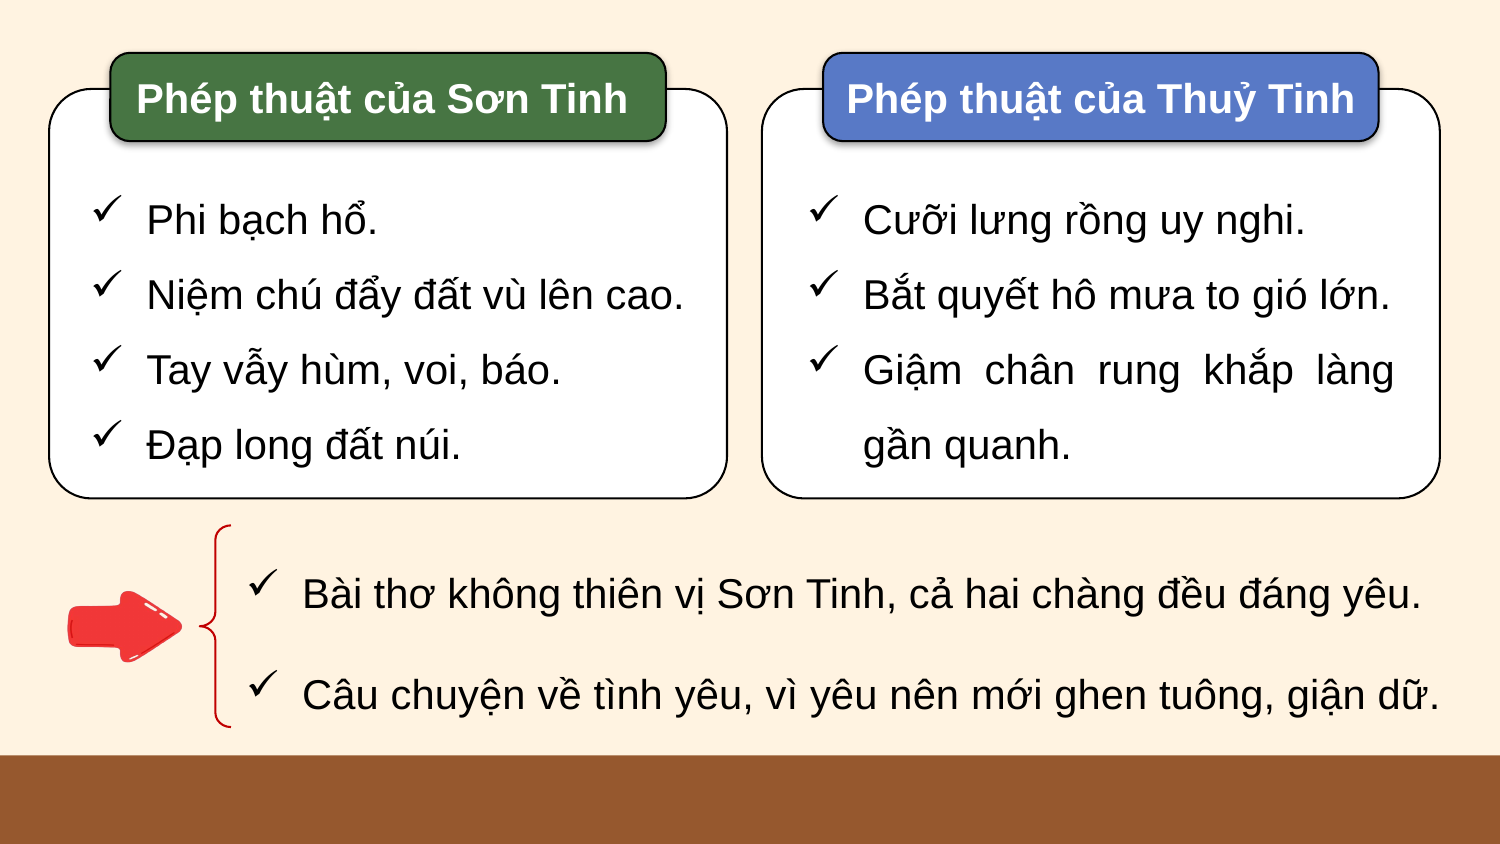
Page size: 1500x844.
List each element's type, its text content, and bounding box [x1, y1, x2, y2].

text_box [761, 52, 1441, 499]
text_box [199, 524, 232, 728]
text_box Bài thơ không thiên vị Sơn Tinh, cả hai chàng đều đáng yêu. [231, 534, 1457, 625]
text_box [48, 52, 728, 499]
picture [50, 550, 200, 702]
text_box Câu chuyện về tình yêu, vì yêu nên mới ghen tuông, giận dữ. [231, 635, 1457, 726]
